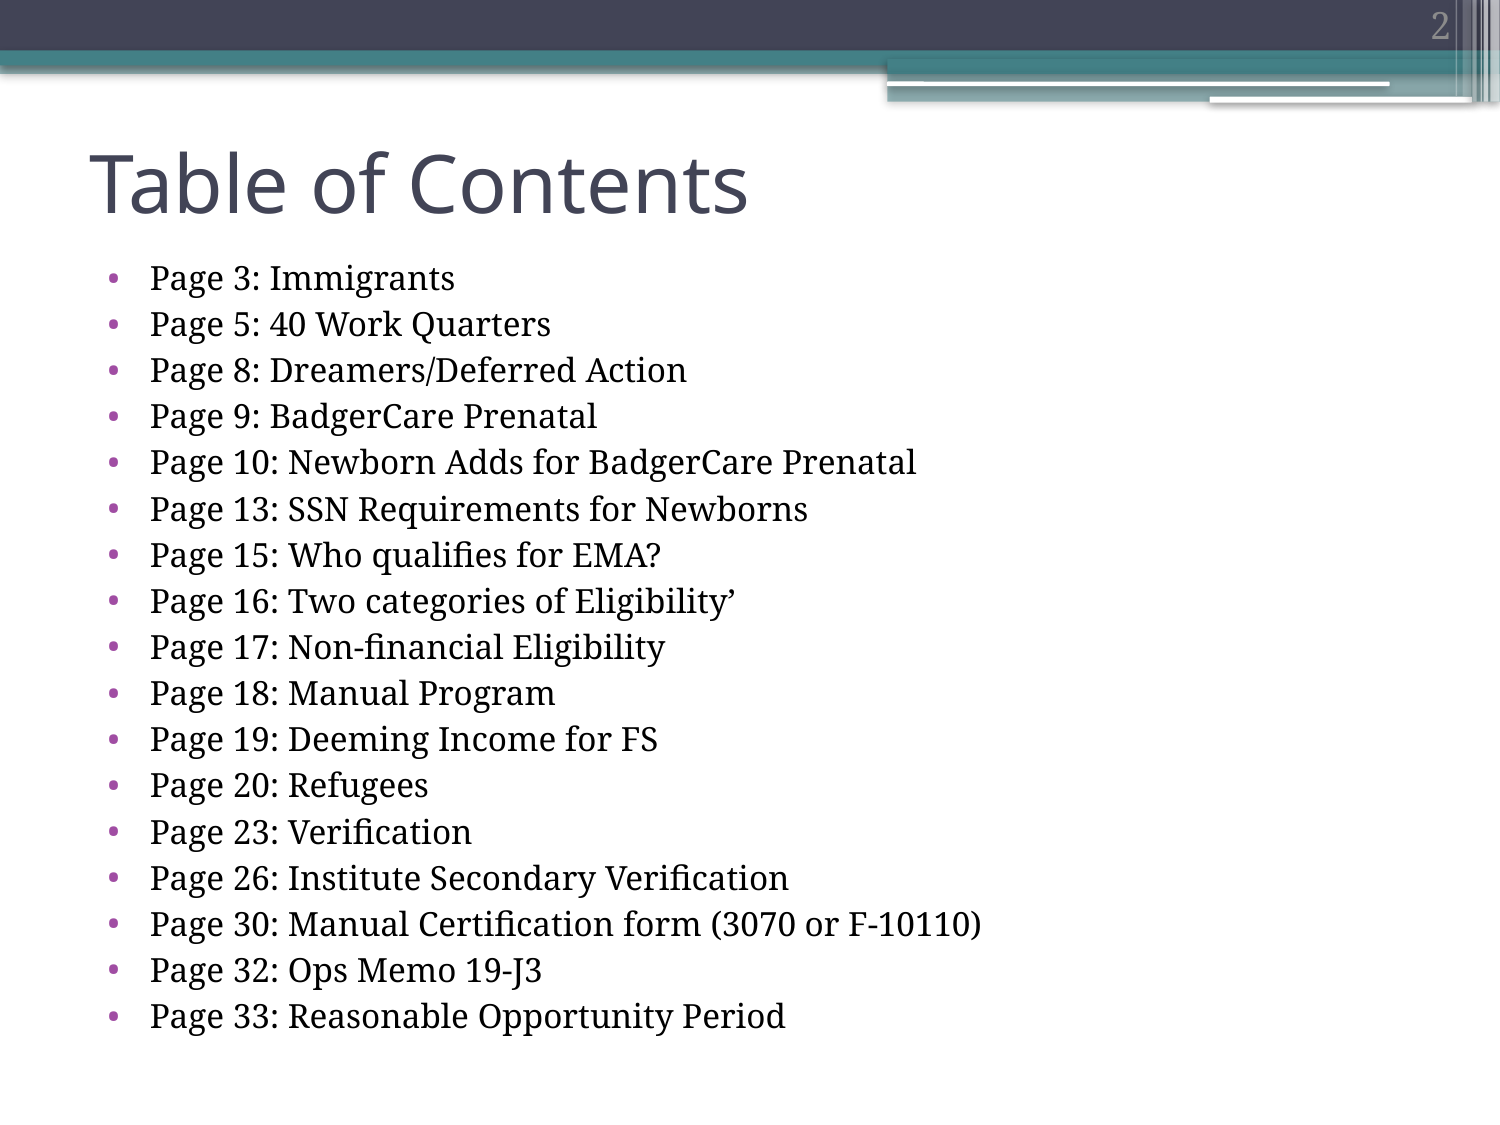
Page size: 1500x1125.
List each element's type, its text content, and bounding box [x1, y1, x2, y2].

slide_number 2 [1341, 0, 1466, 61]
list Page 3: Immigrants Page 5: 40 Work Quarters Page 8: Dreamers/Deferred Action Page 9: BadgerCare Prenatal Page 10: Newborn Adds for BadgerCare Prenatal Page 13: SSN Requirements for Newborns Page 15: Who qualifies for EMA? Page 16: Two categories of Eligibility’ Page 17: Non-financial Eligibility Page 18: Manual Program Page 19: Deeming Income for FS Page 20: Refugees Page 23: Verification Page 26: Institute Secondary Verification Page 30: Manual Certification form (3070 or F-10110) Page 32: Ops Memo 19-J3 Page 33: Reasonable Opportunity Period [75, 249, 1425, 1113]
title Table of Contents [75, 125, 1425, 238]
